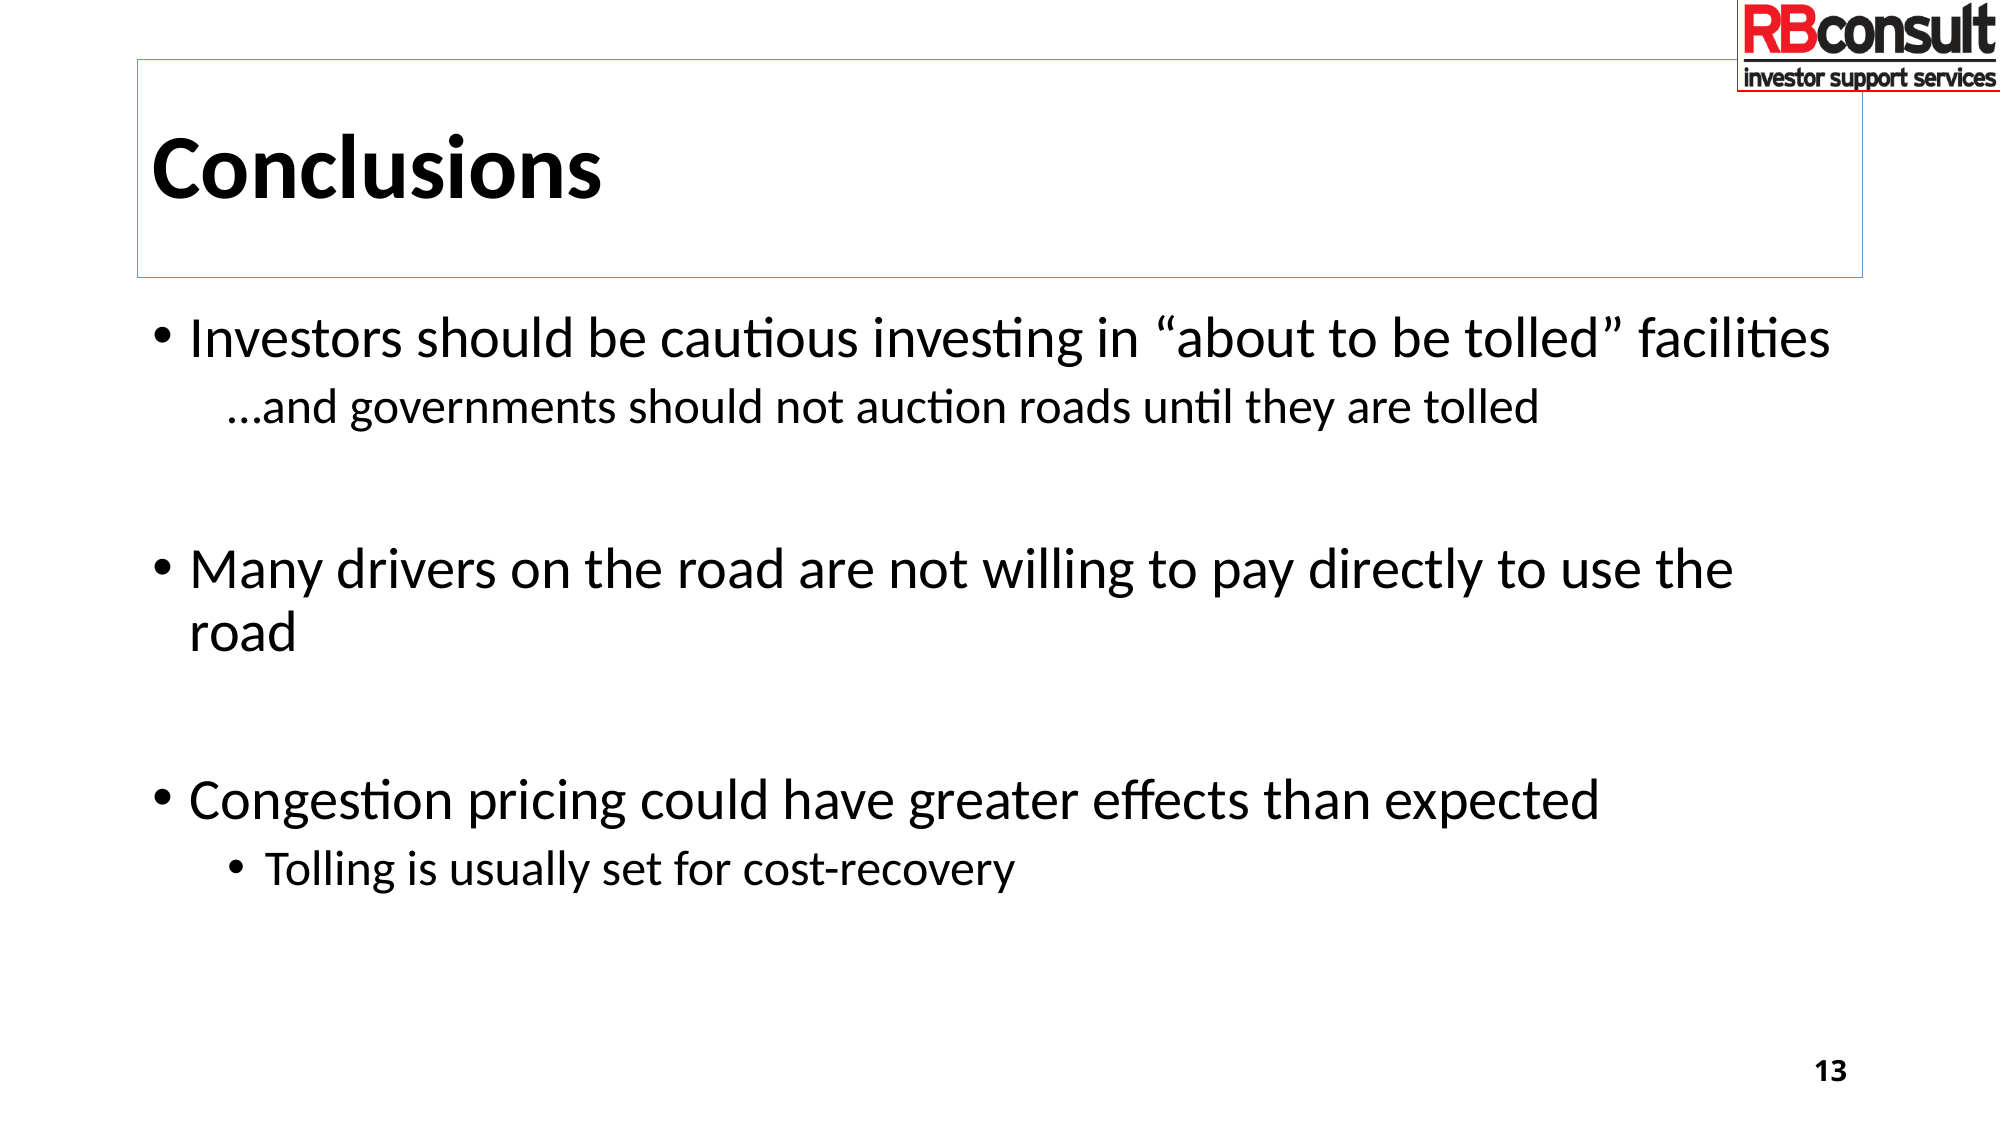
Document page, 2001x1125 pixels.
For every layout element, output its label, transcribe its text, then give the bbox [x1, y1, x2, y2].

title Conclusions [137, 59, 1863, 278]
picture [1738, 0, 2000, 91]
slide_number 13 [1412, 1042, 1863, 1103]
list Investors should be cautious investing in “about to be tolled” facilities …and governments should not auction roads until they are tolled Many drivers on the road are not willing to pay directly to use the road Congestion pricing could have greater effects than expected Tolling is usually set for cost-recovery [137, 299, 1863, 1043]
